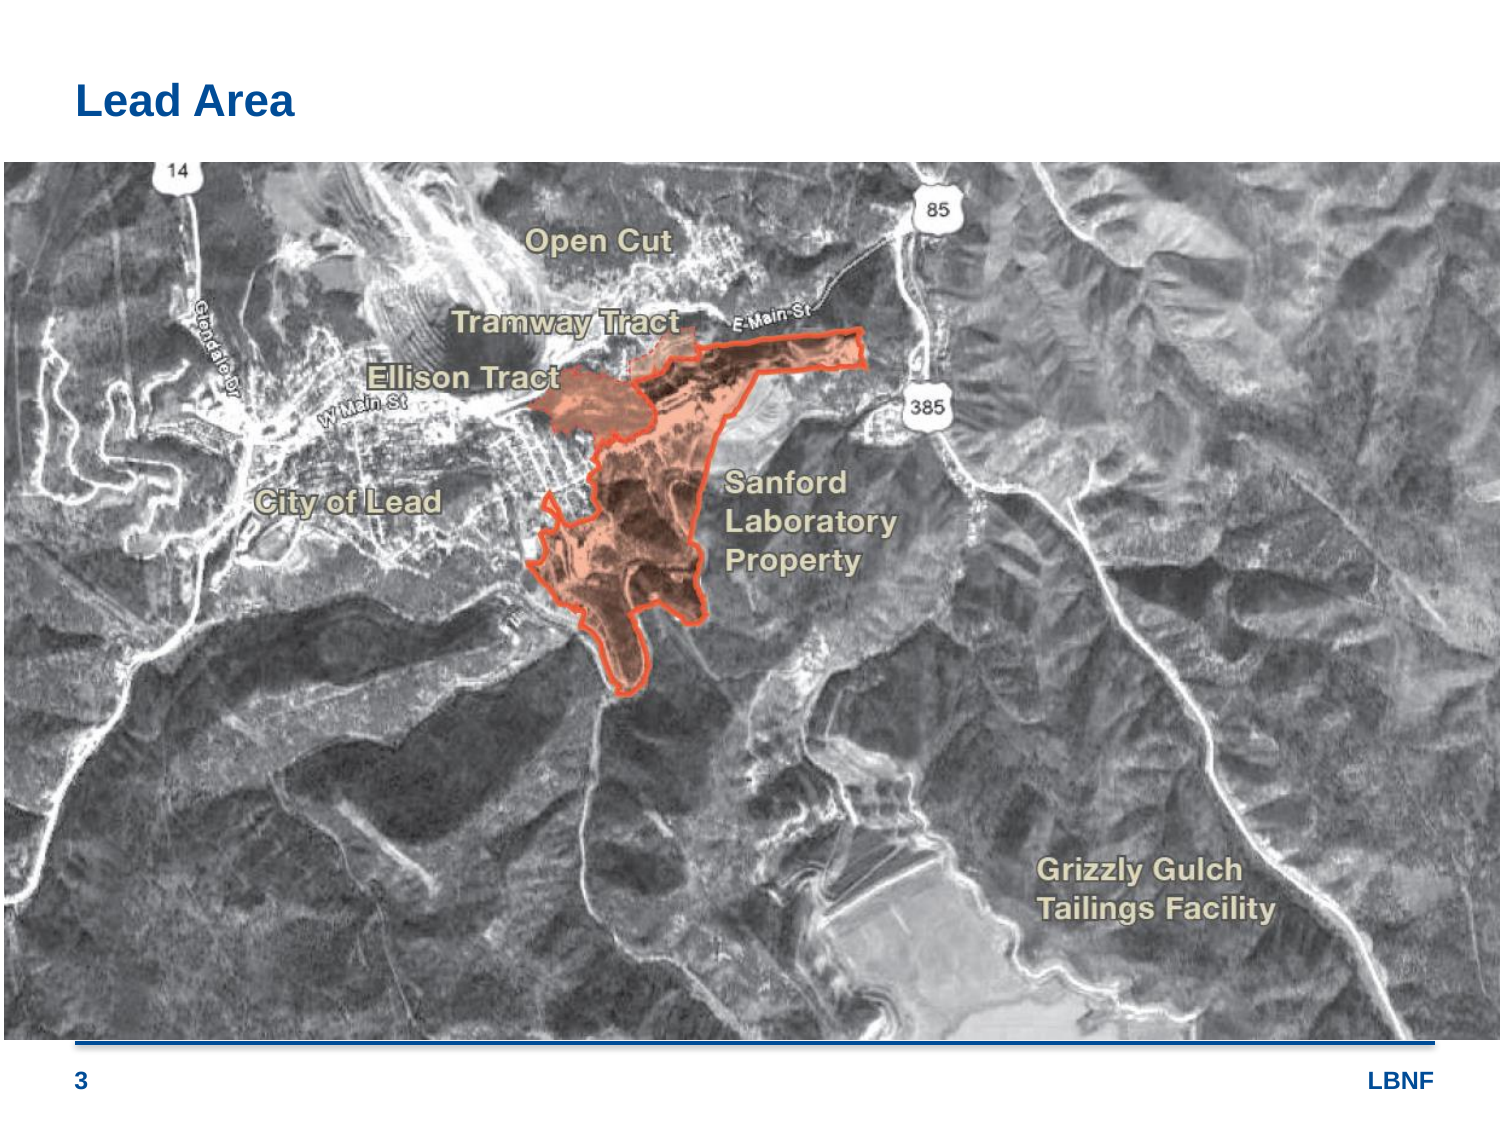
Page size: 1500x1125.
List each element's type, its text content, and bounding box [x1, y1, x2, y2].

title Lead Area [75, 70, 1436, 160]
slide_number 3 [74, 1064, 161, 1096]
picture [4, 162, 1500, 1040]
